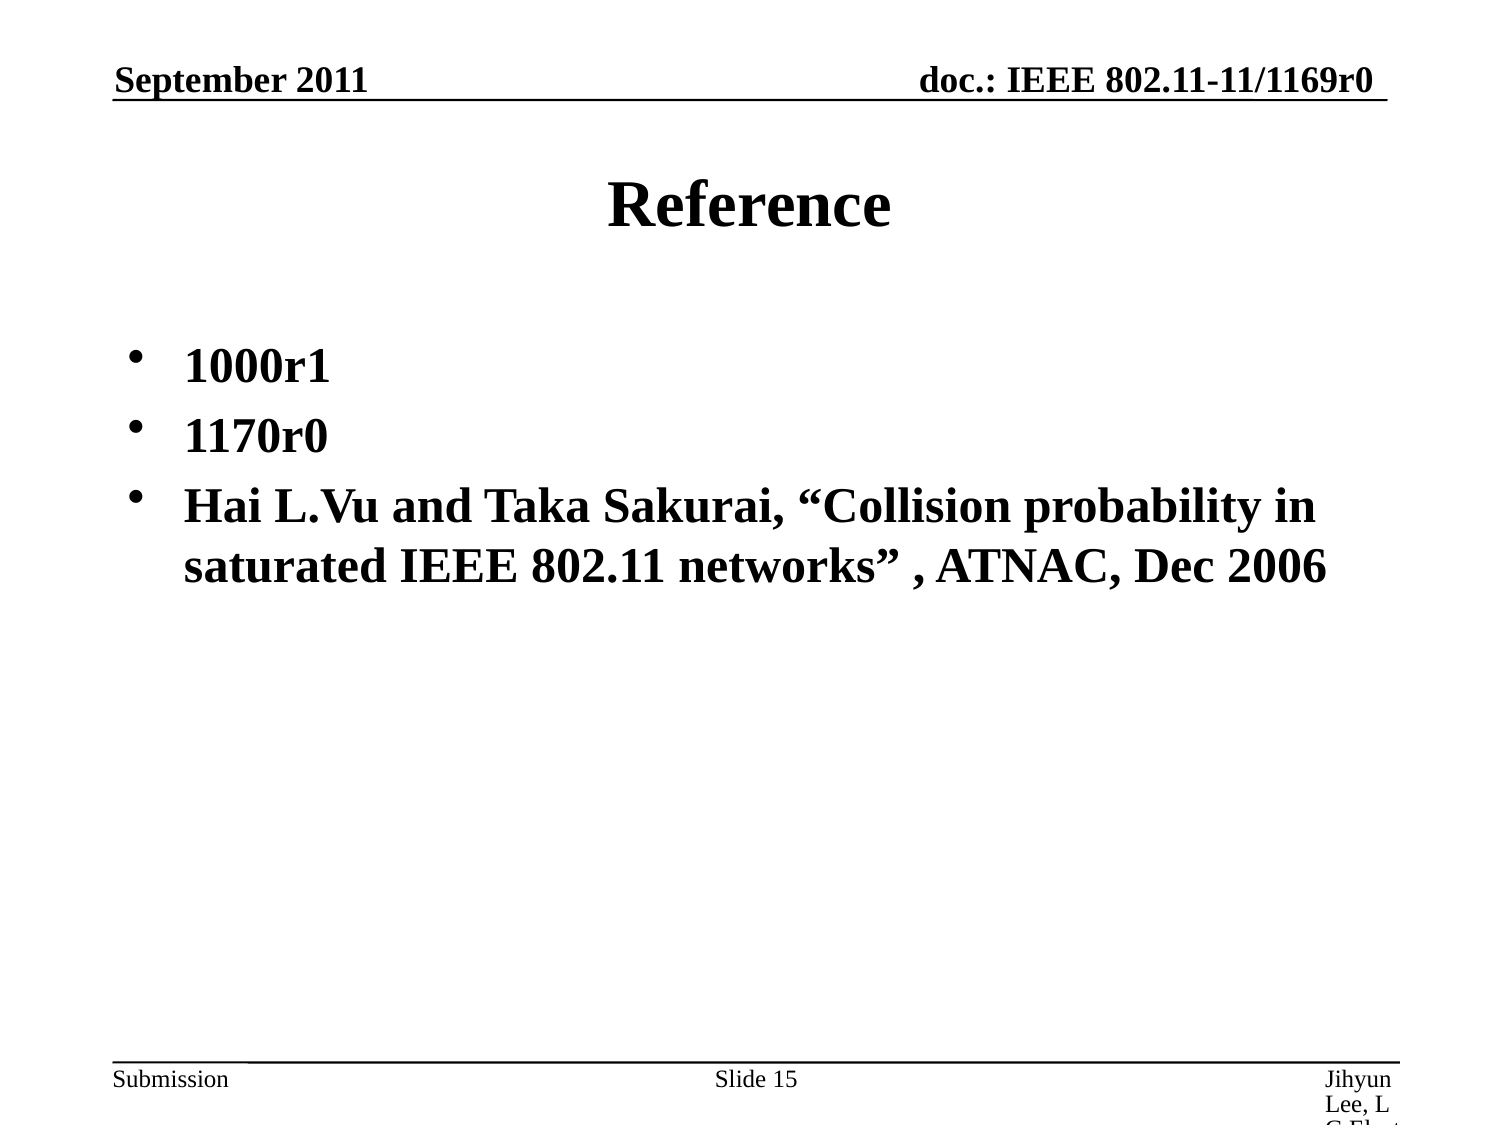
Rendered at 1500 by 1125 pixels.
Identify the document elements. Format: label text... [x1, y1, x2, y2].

footer Jihyun Lee, LG Electronics [1324, 1061, 1402, 1093]
title Reference [112, 112, 1388, 288]
slide_number Slide 15 [712, 1061, 800, 1093]
list 1000r1 1170r0 Hai L.Vu and Taka Sakurai, “Collision probability in saturated IEEE 802.11 networks” , ATNAC, Dec 2006 [112, 324, 1388, 1001]
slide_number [114, 54, 372, 101]
